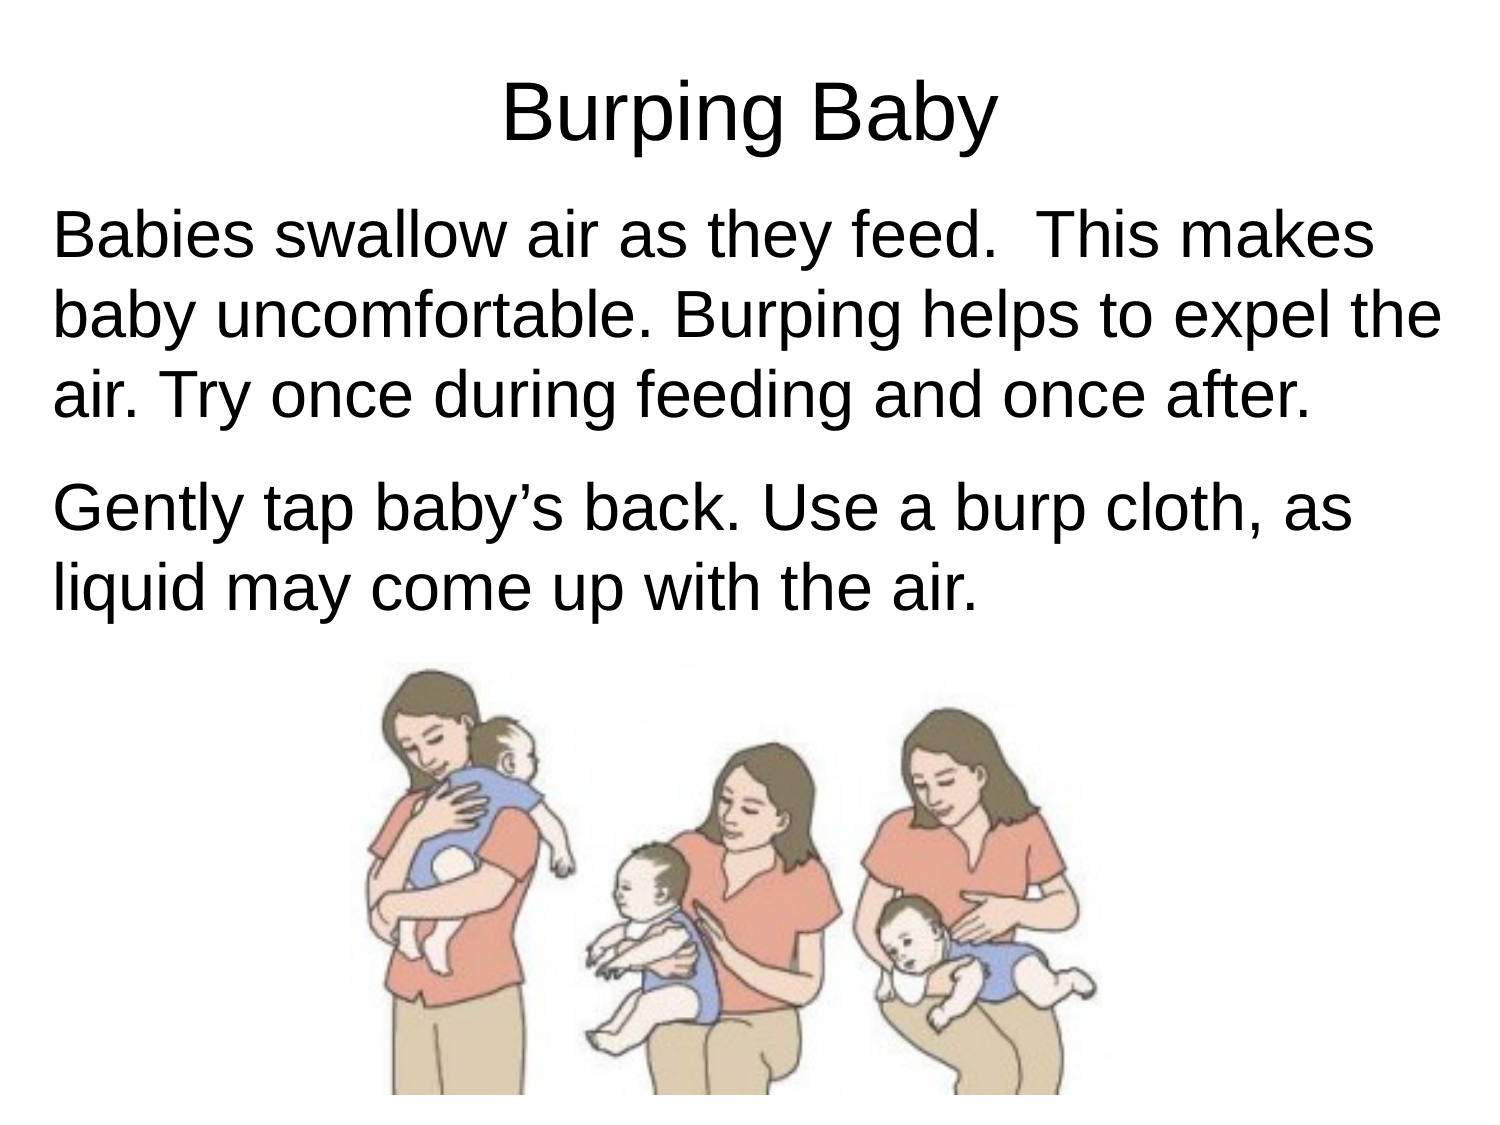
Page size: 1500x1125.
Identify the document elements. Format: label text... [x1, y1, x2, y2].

text_box Burping Baby Babies swallow air as they feed. This makes baby uncomfortable. Burping helps to expel the air. Try once during feeding and once after. Gently tap baby’s back. Use a burp cloth, as liquid may come up with the air. [37, 50, 1463, 632]
picture [349, 662, 1113, 1095]
